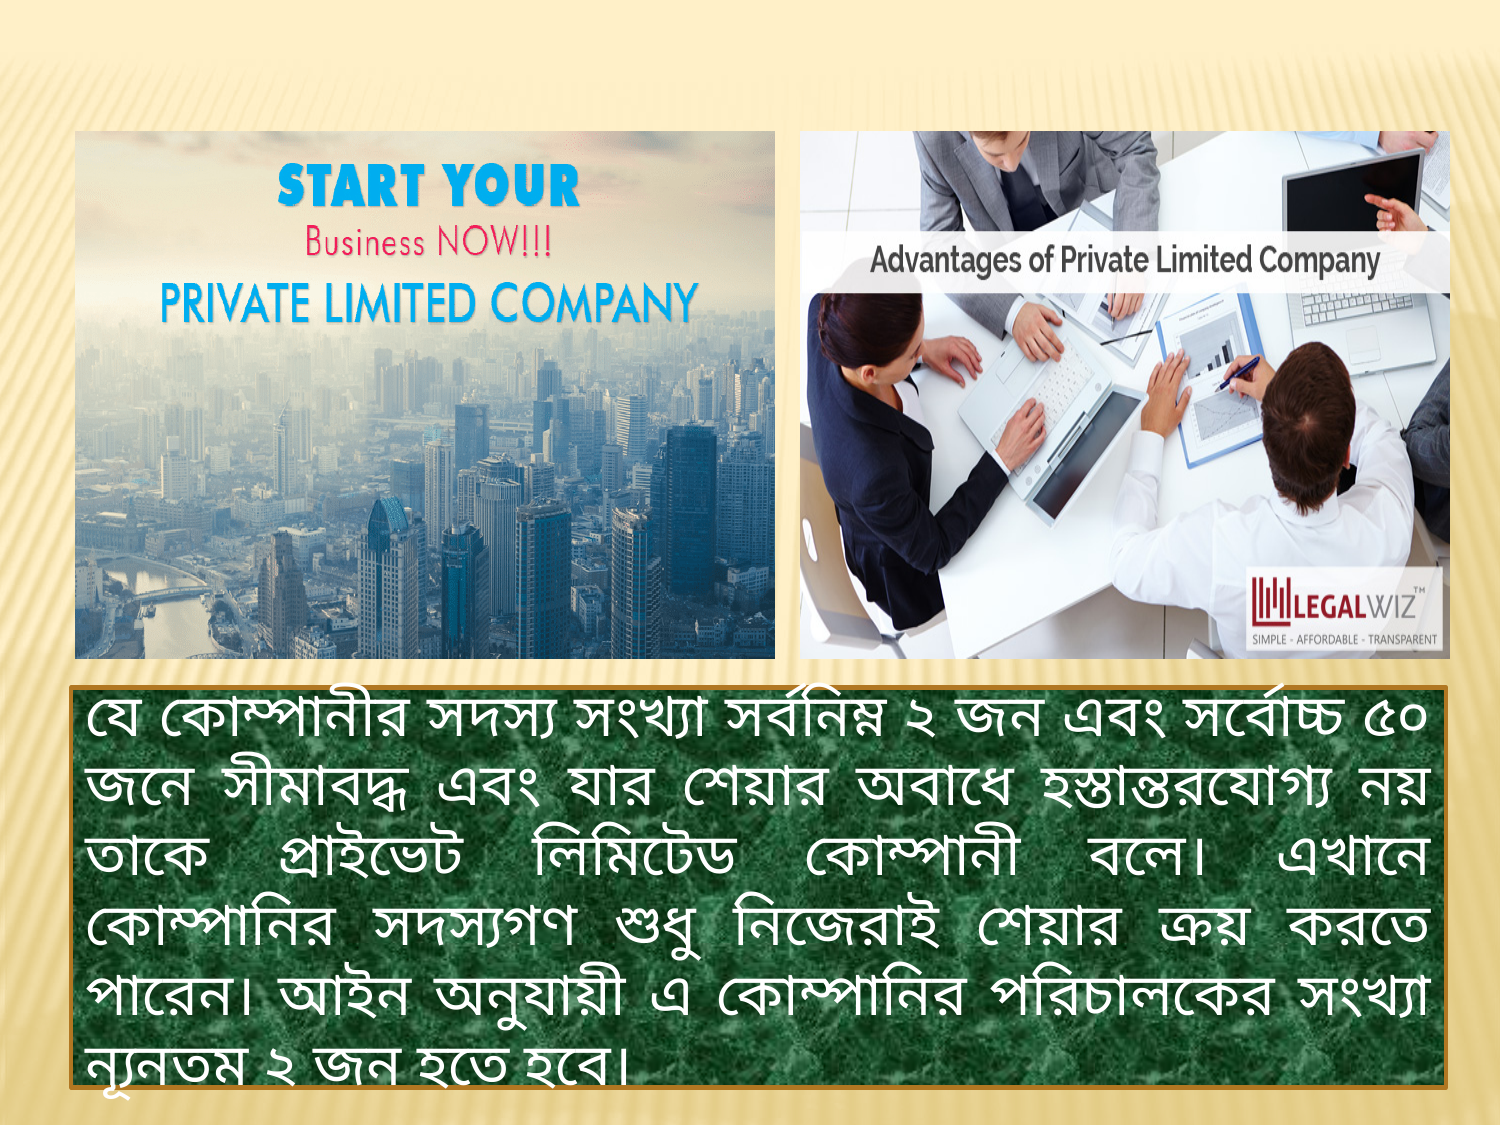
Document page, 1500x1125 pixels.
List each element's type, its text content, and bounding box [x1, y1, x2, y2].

picture [799, 130, 1451, 659]
picture [74, 130, 776, 659]
text_box যে কোম্পানীর সদস্য সংখ্যা সর্বনিম্ন ২ জন এবং সর্বোচ্চ ৫০ জনে সীমাবদ্ধ এবং যার শেয়ার অবাধে হস্তান্তরযোগ্য নয় তাকে প্রাইভেট লিমিটেড কোম্পানী বলে। এখানে কোম্পানির সদস্যগণ শুধু নিজেরাই শেয়ার ক্রয় করতে পারেন। আইন অনুযায়ী এ কোম্পানির পরিচালকের সংখ্যা ন্যূনতম ২ জন হতে হবে। [69, 685, 1448, 1090]
